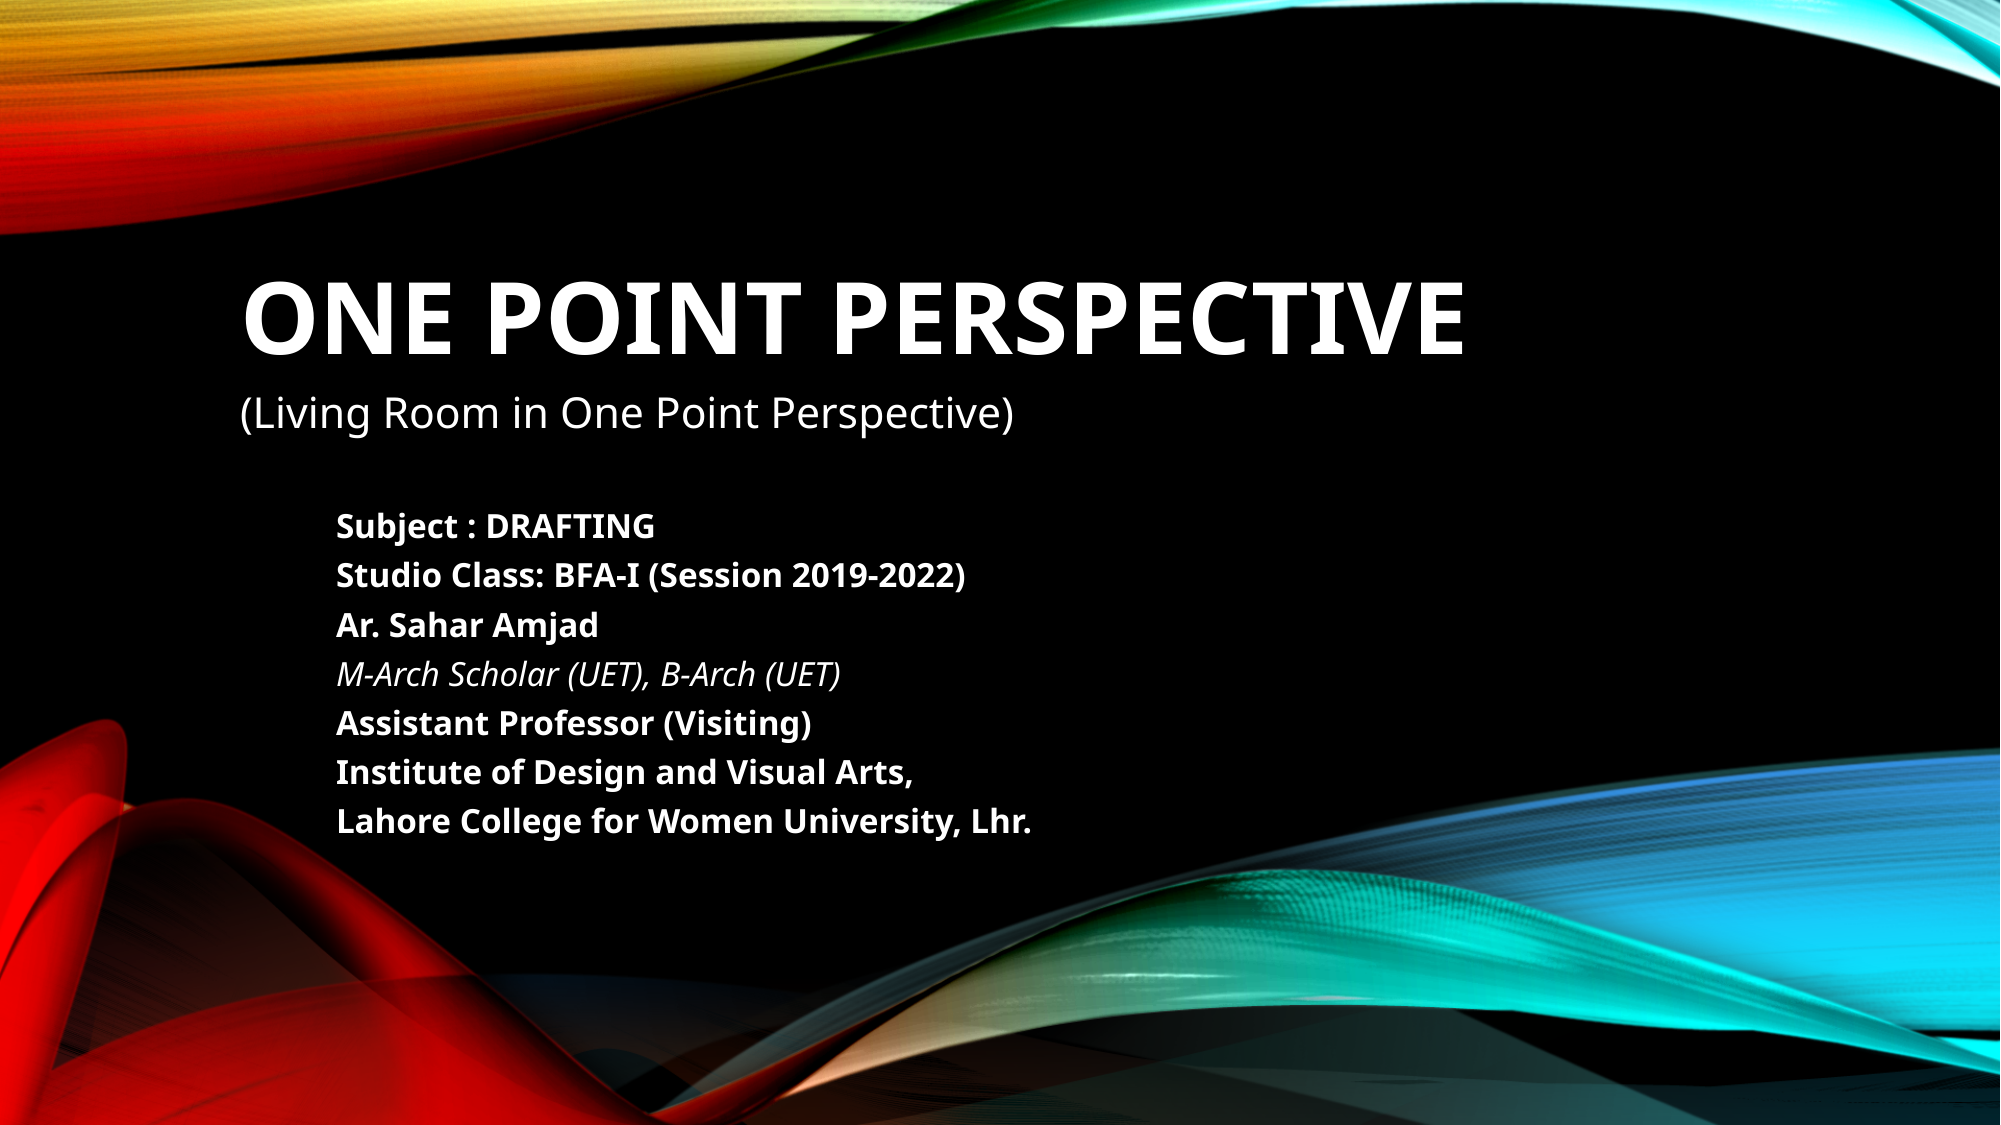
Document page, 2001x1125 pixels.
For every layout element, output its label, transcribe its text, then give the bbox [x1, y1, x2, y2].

title One Point Perspective [225, 84, 1775, 383]
picture [0, 717, 2000, 1125]
picture [0, 0, 2000, 237]
subtitle (Living Room in One Point Perspective) Subject : DRAFTING Studio Class: BFA-I (Session 2019-2022) Ar. Sahar Amjad M-Arch Scholar (UET), B-Arch (UET) Assistant Professor (Visiting) Institute of Design and Visual Arts, Lahore College for Women University, Lhr. [225, 383, 1775, 850]
